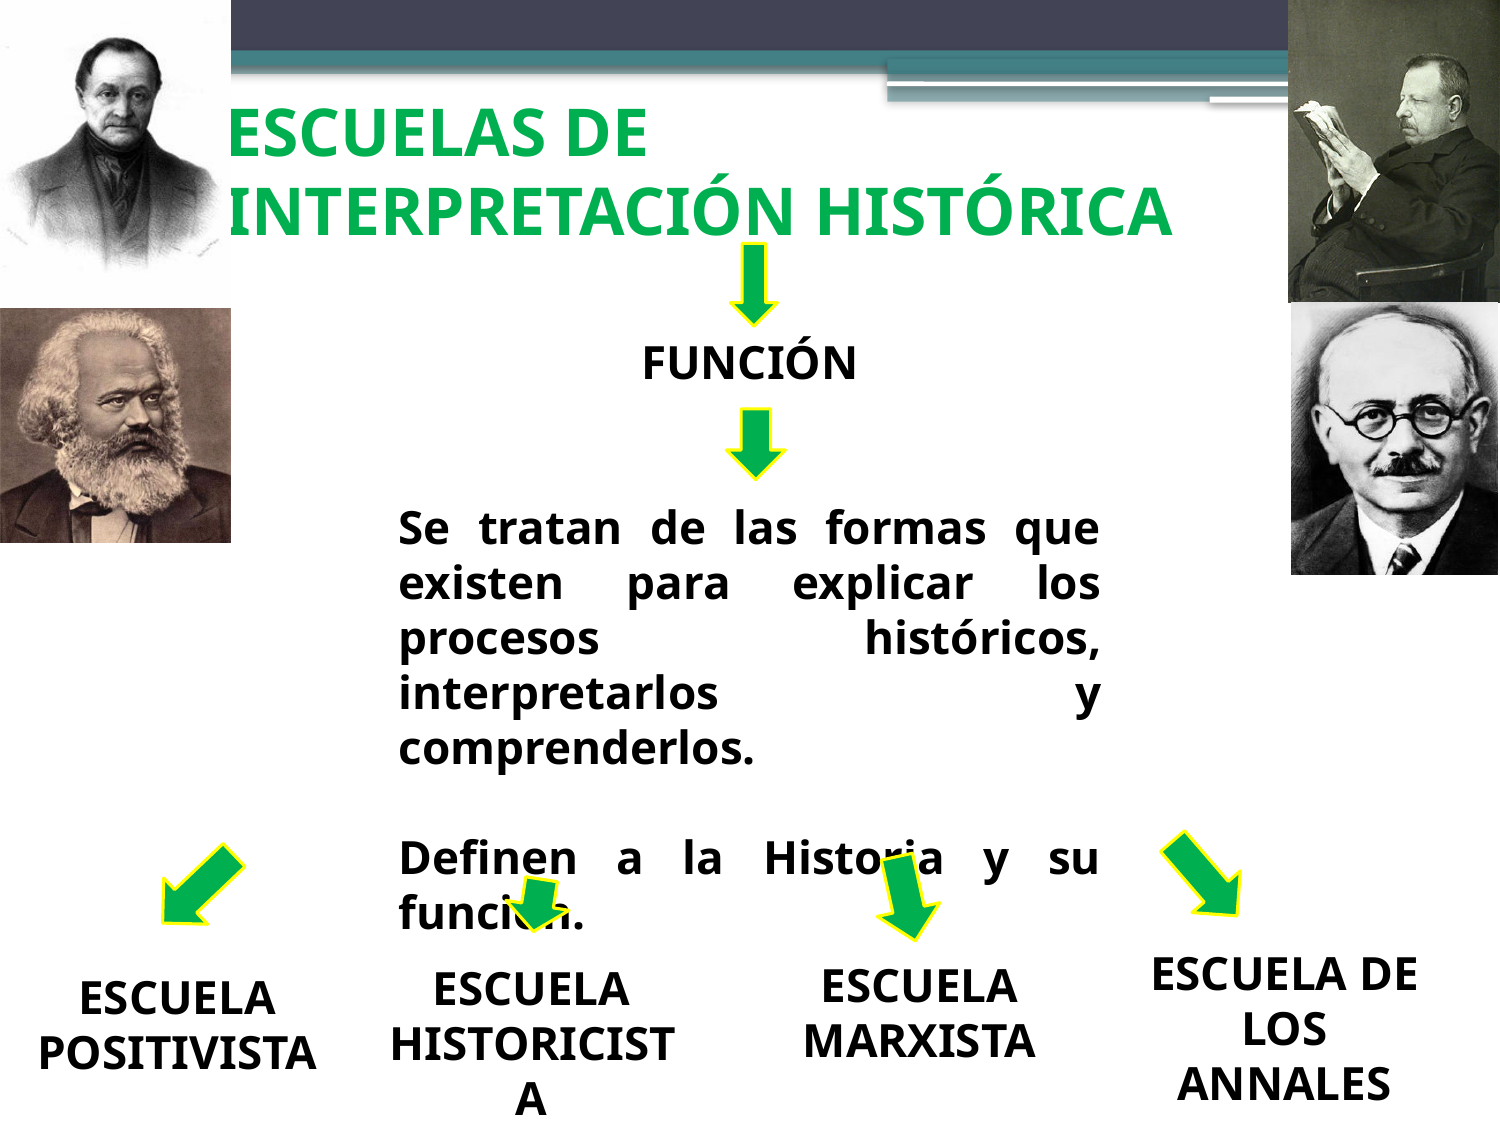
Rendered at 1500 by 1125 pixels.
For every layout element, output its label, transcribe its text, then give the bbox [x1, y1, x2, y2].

text_box FUNCIÓN [525, 326, 975, 396]
text_box [161, 842, 247, 926]
picture [1288, 0, 1500, 575]
text_box [1159, 829, 1242, 918]
text_box [875, 851, 942, 943]
text_box ESCUELA POSITIVISTA [0, 960, 355, 1086]
text_box [724, 407, 787, 481]
text_box [504, 875, 571, 933]
text_box [728, 241, 779, 328]
picture [0, 0, 231, 544]
text_box ESCUELA HISTORICISTA [360, 952, 703, 1125]
text_box ESCUELA DE LOS ANNALES [1124, 937, 1444, 1118]
title ESCUELAS DE INTERPRETACIÓN HISTÓRICA [237, 82, 1207, 258]
text_box Se tratan de las formas que existen para explicar los procesos históricos, interpretarlos y comprenderlos. Definen a la Historia y su función. [383, 491, 1117, 947]
text_box ESCUELA MARXISTA [730, 949, 1109, 1075]
